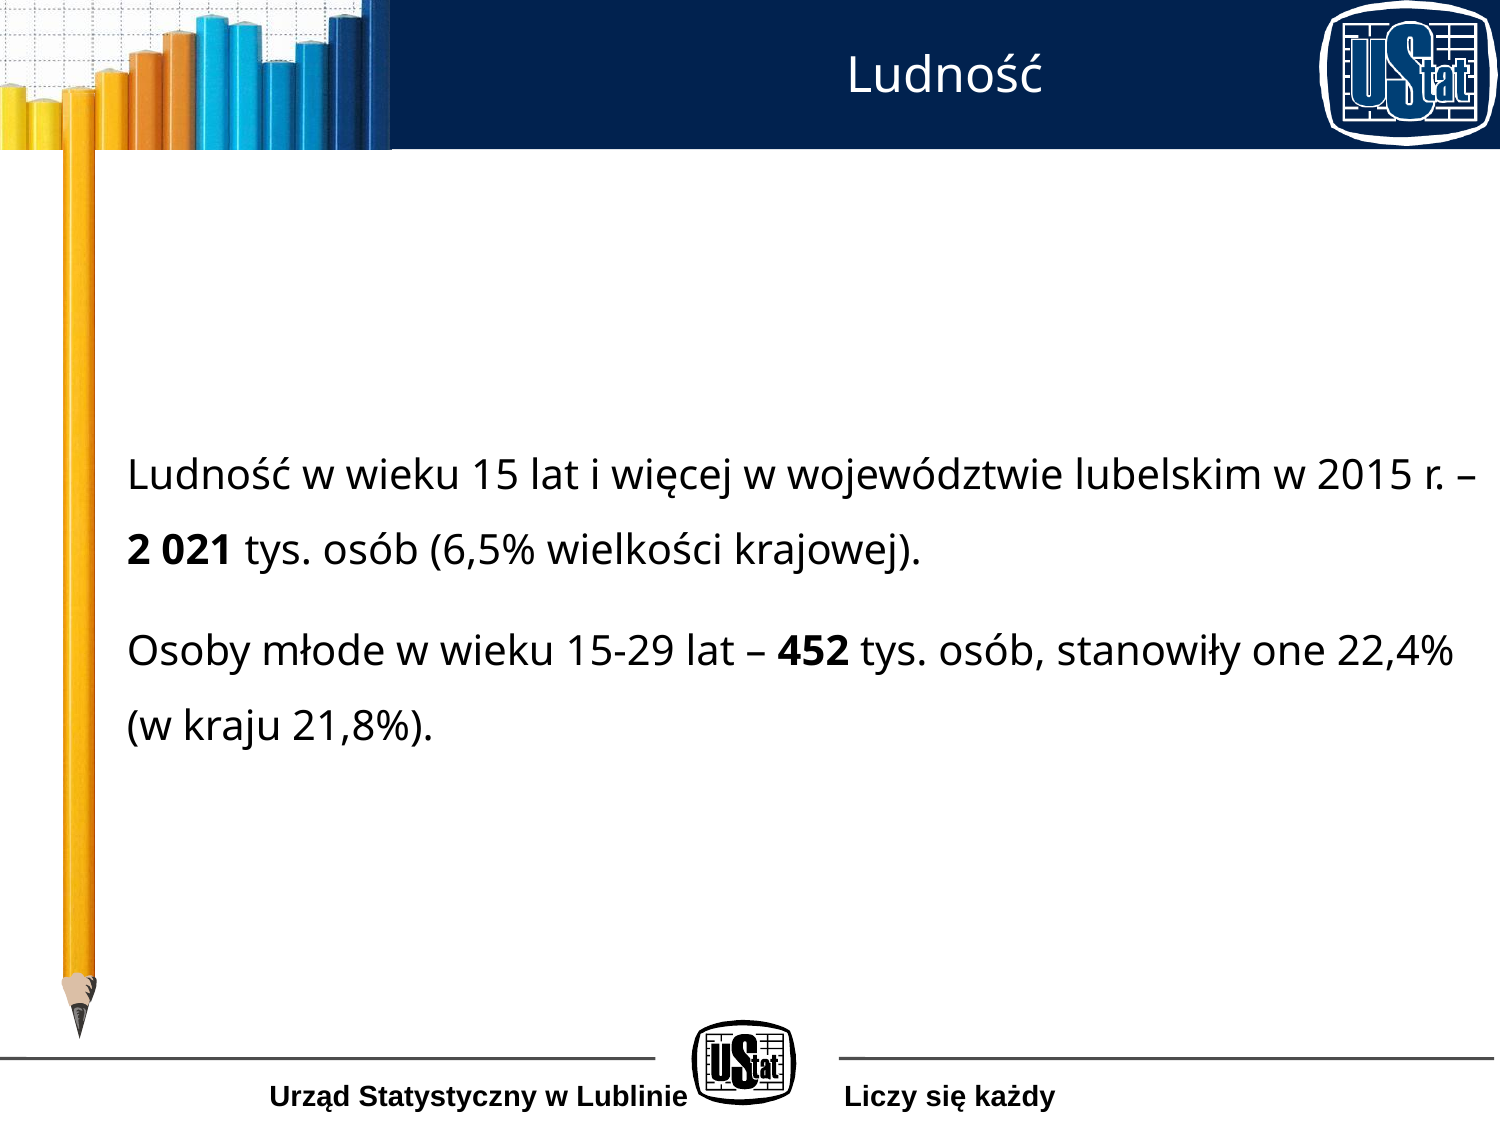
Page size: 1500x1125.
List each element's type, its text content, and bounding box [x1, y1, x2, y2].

picture [258, 77, 266, 150]
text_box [0, 1018, 1495, 1122]
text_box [59, 93, 99, 1017]
text_box Ludność w wieku 15 lat i więcej w województwie lubelskim w 2015 r. – 2 021 tys. osób (6,5% wielkości krajowej). Osoby młode w wieku 15-29 lat – 452 tys. osób, stanowiły one 22,4% (w kraju 21,8%). [112, 415, 1496, 756]
picture [1316, 0, 1500, 149]
picture [0, 0, 393, 150]
picture [235, 77, 241, 150]
text_box Ludność [397, 0, 1312, 150]
picture [236, 36, 240, 76]
